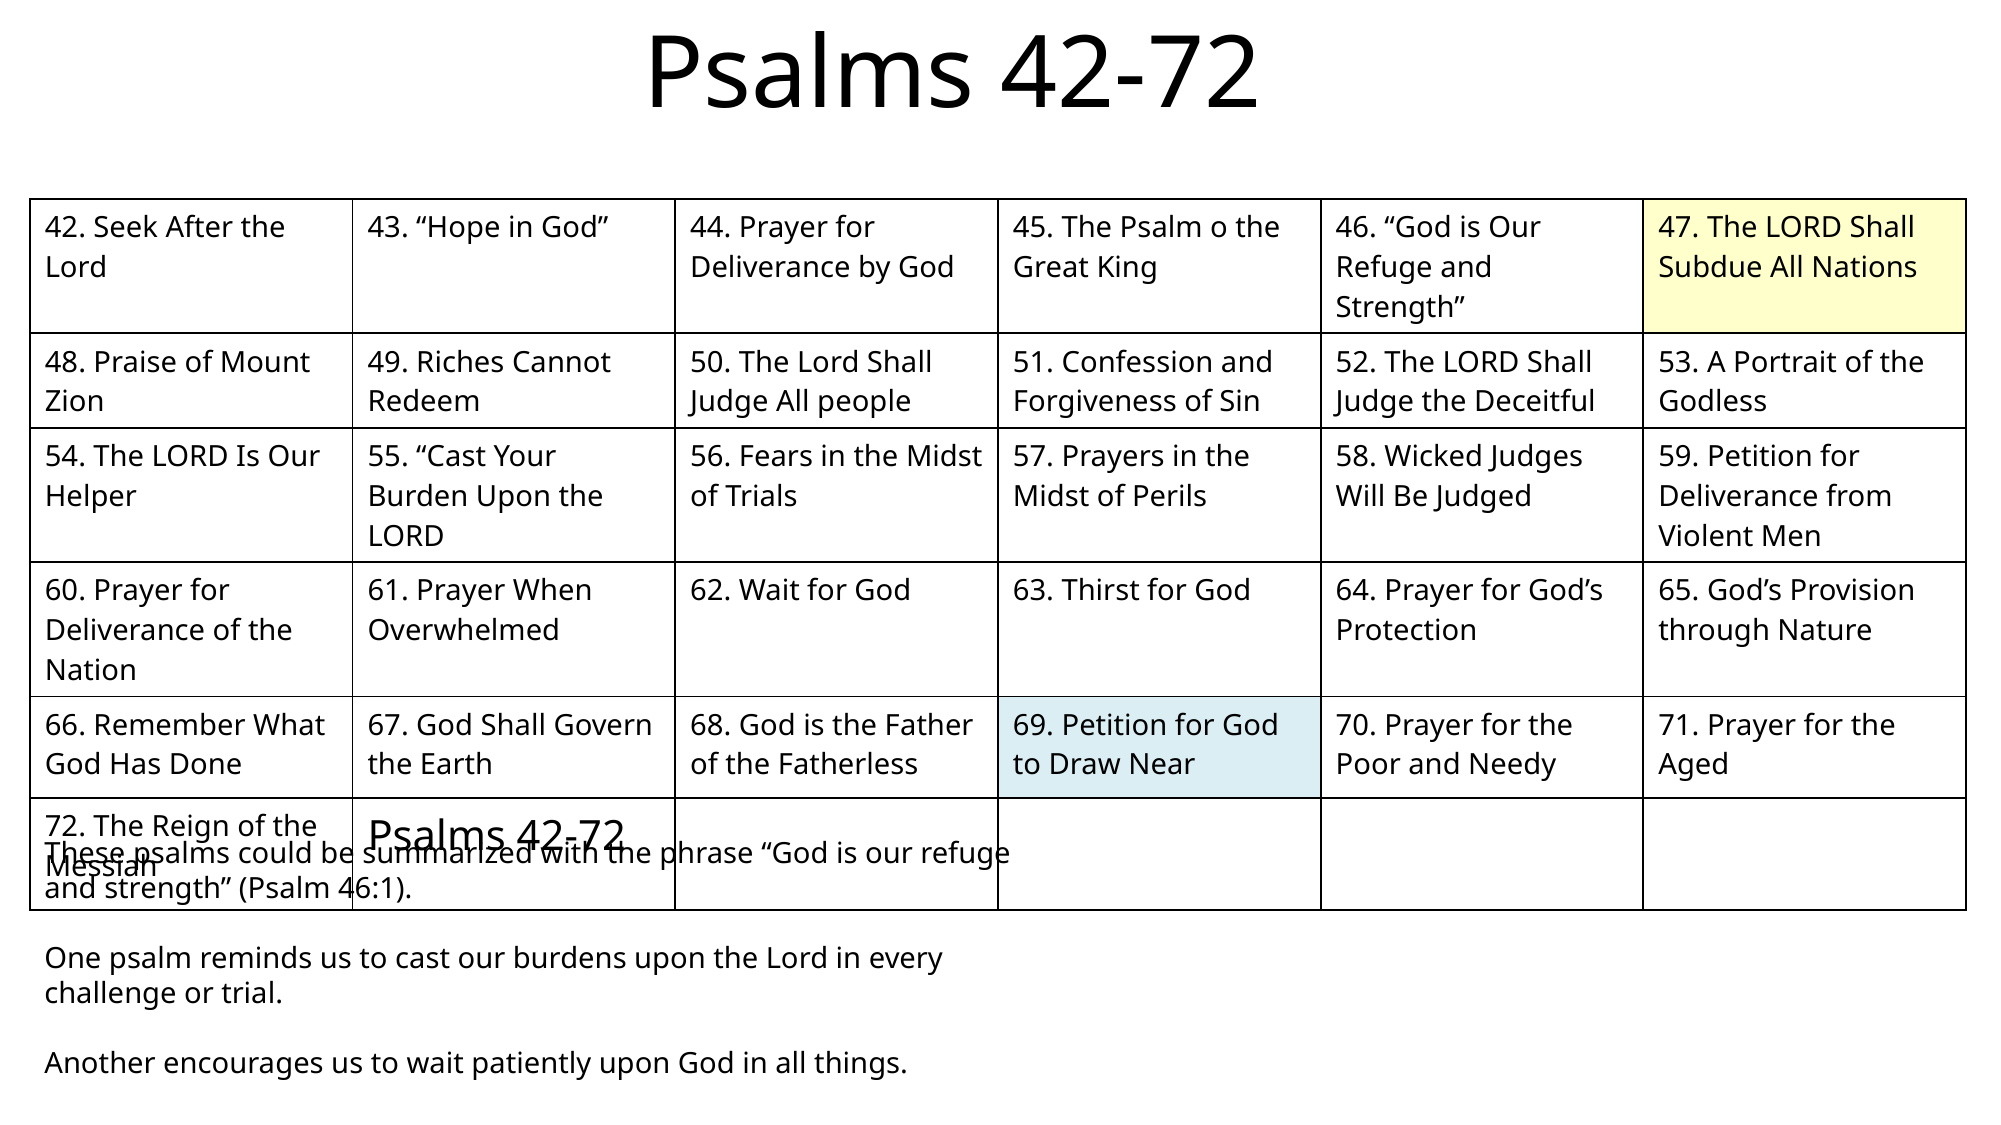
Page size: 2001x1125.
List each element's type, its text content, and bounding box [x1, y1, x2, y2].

table_cell 48. Praise of Mount Zion [31, 334, 352, 427]
table_cell [676, 799, 997, 827]
table_cell 55. “Cast Your Burden Upon the LORD [353, 429, 674, 561]
text_box These psalms could be summarized with the phrase “God is our refuge and strength” (Psalm 46:1). One psalm reminds us to cast our burdens upon the Lord in every challenge or trial. Another encourages us to wait patiently upon God in all things. [29, 827, 1030, 1087]
table_cell [1644, 799, 1965, 909]
table_header 45. The Psalm o the Great King [999, 200, 1320, 332]
table_cell 69. Petition for God to Draw Near [999, 697, 1320, 797]
table_cell 71. Prayer for the Aged [1644, 697, 1965, 797]
table_cell 67. God Shall Govern the Earth [353, 697, 674, 797]
table_cell Psalms 42-72 [353, 799, 674, 827]
table_cell 65. God’s Provision through Nature [1644, 563, 1965, 696]
table_cell 66. Remember What God Has Done [31, 697, 352, 797]
table_cell 70. Prayer for the Poor and Needy [1322, 697, 1642, 797]
table_header 46. “God is Our Refuge and Strength” [1322, 200, 1642, 332]
table_cell [999, 799, 1320, 909]
table_cell 63. Thirst for God [999, 563, 1320, 696]
table_cell 54. The LORD Is Our Helper [31, 429, 352, 561]
table_cell [1322, 799, 1642, 909]
table_cell 60. Prayer for Deliverance of the Nation [31, 563, 352, 696]
text_box Psalms 42-72 [497, 0, 1408, 135]
table_cell 59. Petition for Deliverance from Violent Men [1644, 429, 1965, 561]
table_cell 51. Confession and Forgiveness of Sin [999, 334, 1320, 427]
table_cell 64. Prayer for God’s Protection [1322, 563, 1642, 696]
table_cell 58. Wicked Judges Will Be Judged [1322, 429, 1642, 561]
table_cell 62. Wait for God [676, 563, 997, 696]
table_cell 50. The Lord Shall Judge All people [676, 334, 997, 427]
table_header 43. “Hope in God” [353, 200, 674, 332]
table_cell 72. The Reign of the Messiah [31, 799, 352, 827]
table_cell 56. Fears in the Midst of Trials [676, 429, 997, 561]
table_cell 49. Riches Cannot Redeem [353, 334, 674, 427]
table_cell 68. God is the Father of the Fatherless [676, 697, 997, 797]
table_cell 52. The LORD Shall Judge the Deceitful [1322, 334, 1642, 427]
table_header 42. Seek After the Lord [31, 200, 352, 332]
table_header 44. Prayer for Deliverance by God [676, 200, 997, 332]
table_cell 53. A Portrait of the Godless [1644, 334, 1965, 427]
table_cell 61. Prayer When Overwhelmed [353, 563, 674, 696]
table_cell 57. Prayers in the Midst of Perils [999, 429, 1320, 561]
table_header 47. The LORD Shall Subdue All Nations [1644, 200, 1965, 332]
